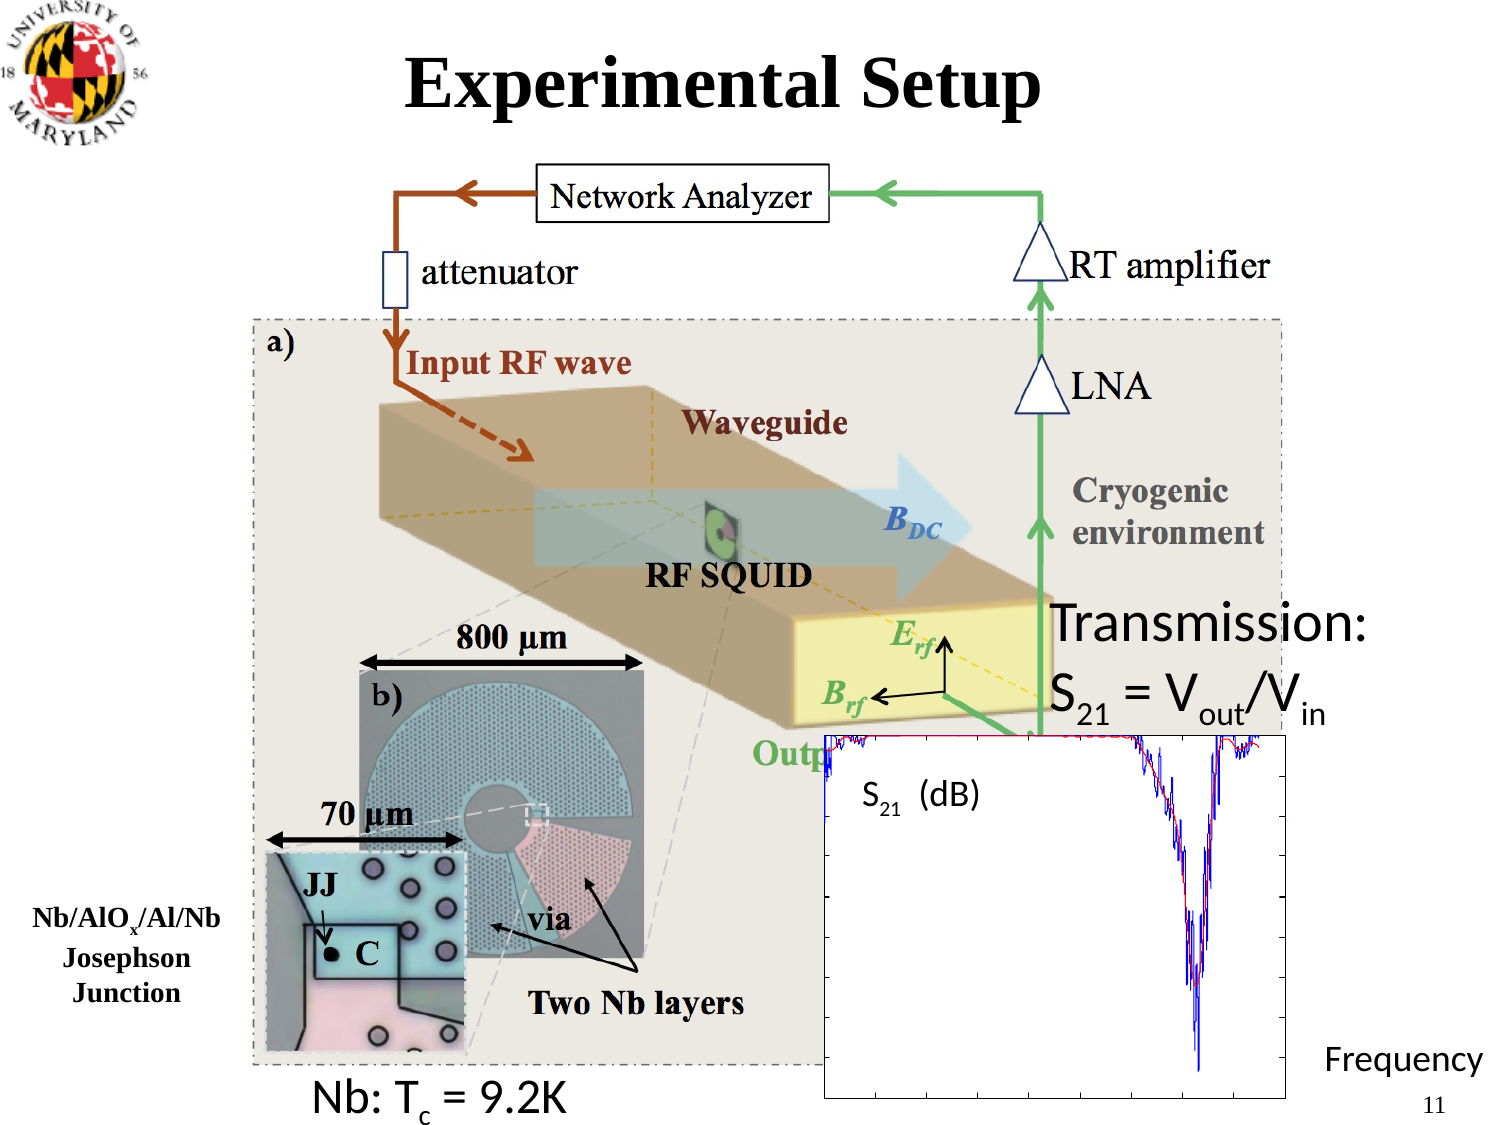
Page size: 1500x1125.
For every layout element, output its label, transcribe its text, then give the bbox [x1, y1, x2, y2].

text_box Nb/AlOx/Al/Nb Josephson Junction [17, 891, 232, 1016]
text_box Nb: Tc = 9.2K [296, 1074, 583, 1125]
picture [0, 0, 150, 150]
text_box Experimental Setup [389, 24, 1060, 130]
text_box Frequency [1346, 1026, 1499, 1087]
text_box Transmission: S21 = Vout/Vin [1320, 575, 1385, 740]
picture [237, 162, 1342, 1103]
